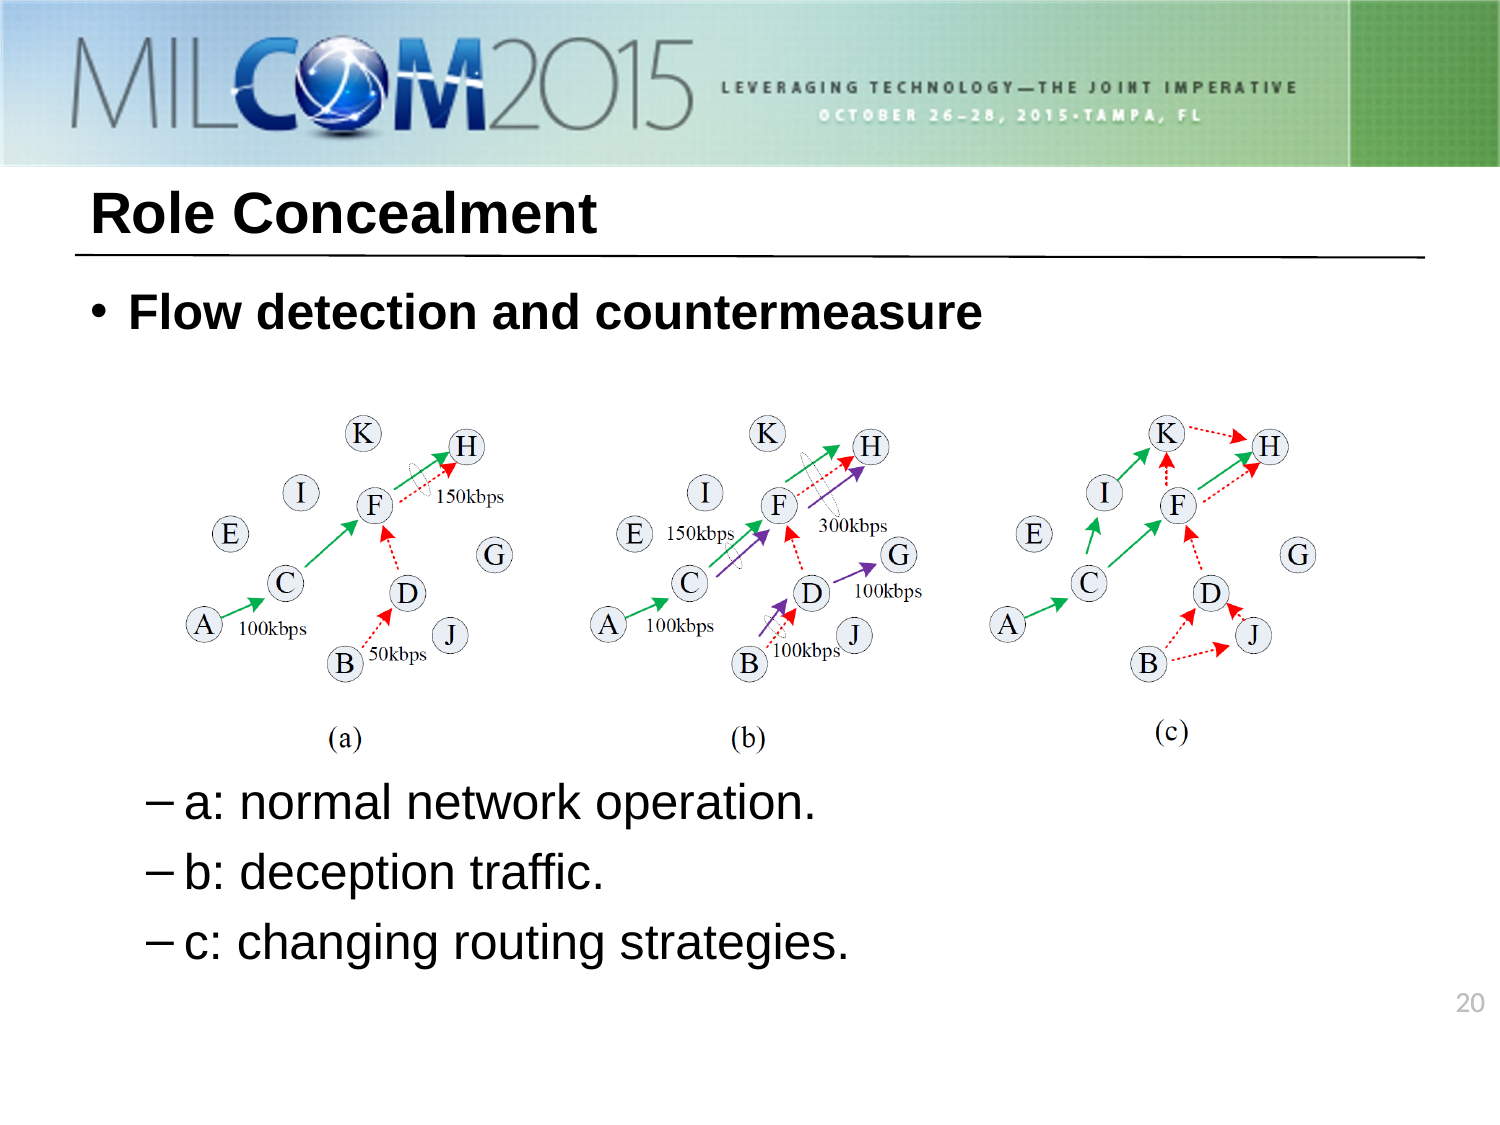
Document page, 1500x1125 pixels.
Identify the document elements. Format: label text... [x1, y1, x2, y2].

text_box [74, 254, 1426, 258]
picture [176, 349, 1324, 772]
list Flow detection and countermeasure a: normal network operation. b: deception traffic. c: changing routing strategies. [75, 272, 1425, 1083]
picture [0, 0, 1500, 167]
title Role Concealment [75, 164, 1425, 254]
